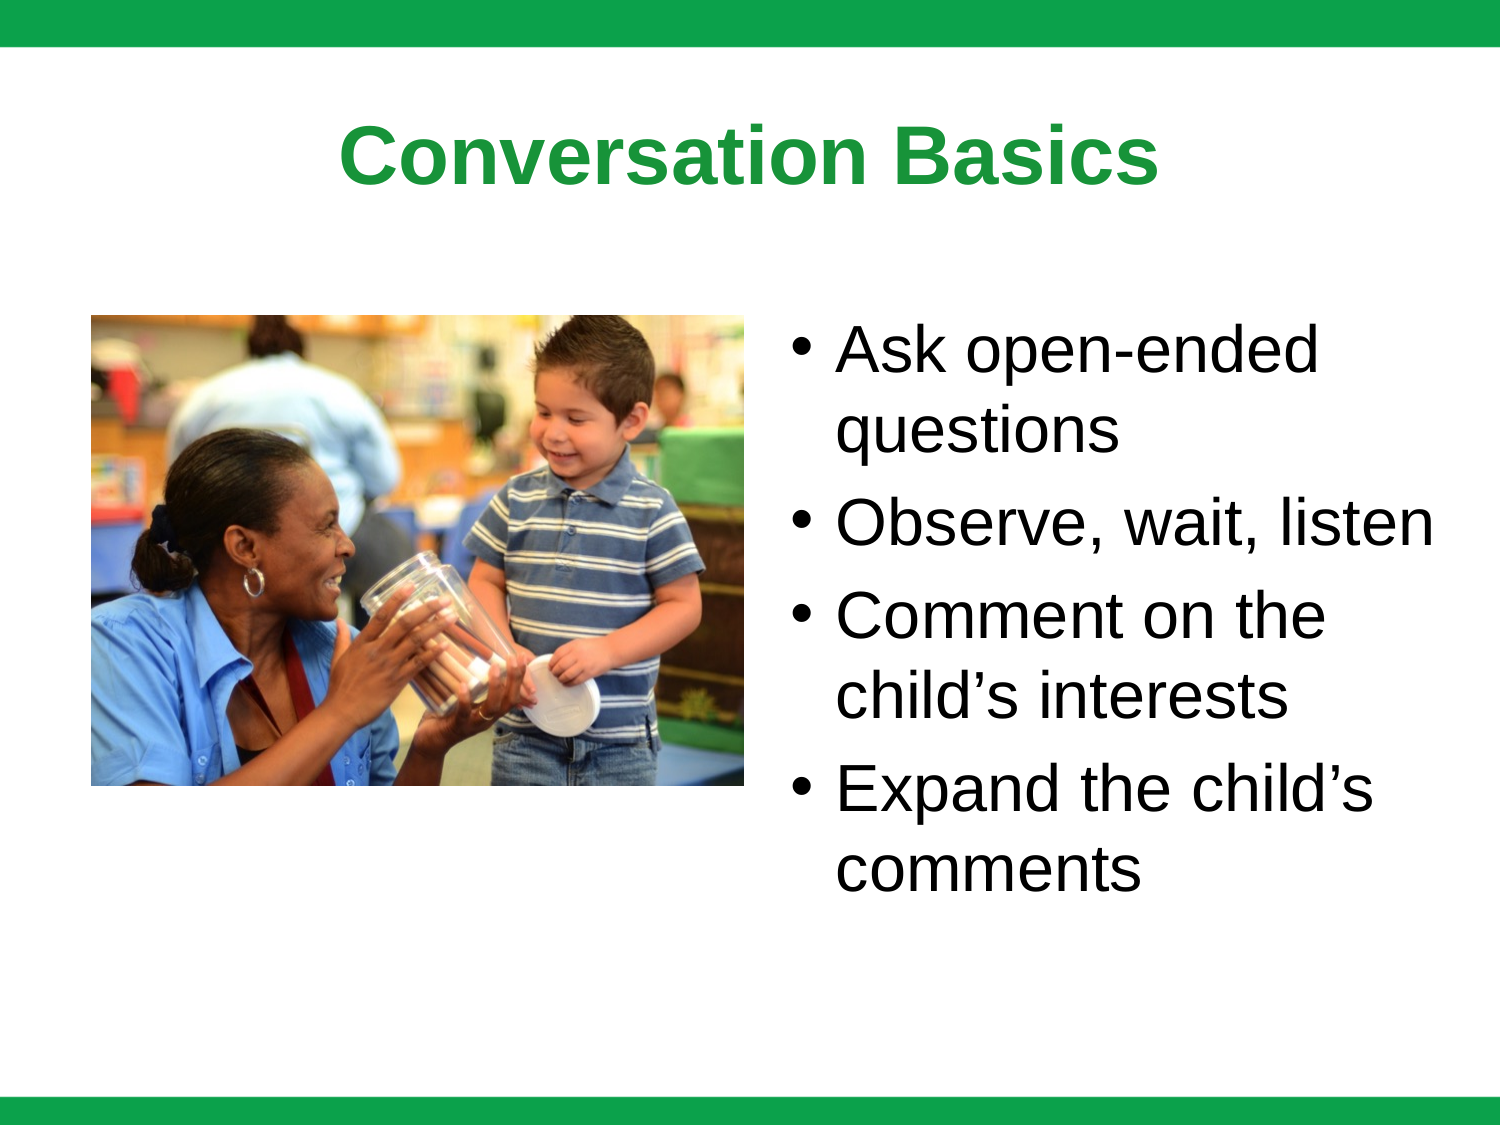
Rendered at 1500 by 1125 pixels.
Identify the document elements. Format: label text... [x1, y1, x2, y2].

list Ask open-ended questions Observe, wait, listen Comment on the child’s interests Expand the child’s comments [775, 297, 1474, 1041]
picture [0, 245, 1500, 1125]
picture [0, 0, 1500, 57]
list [90, 315, 744, 790]
title Conversation Basics [0, 57, 1500, 245]
